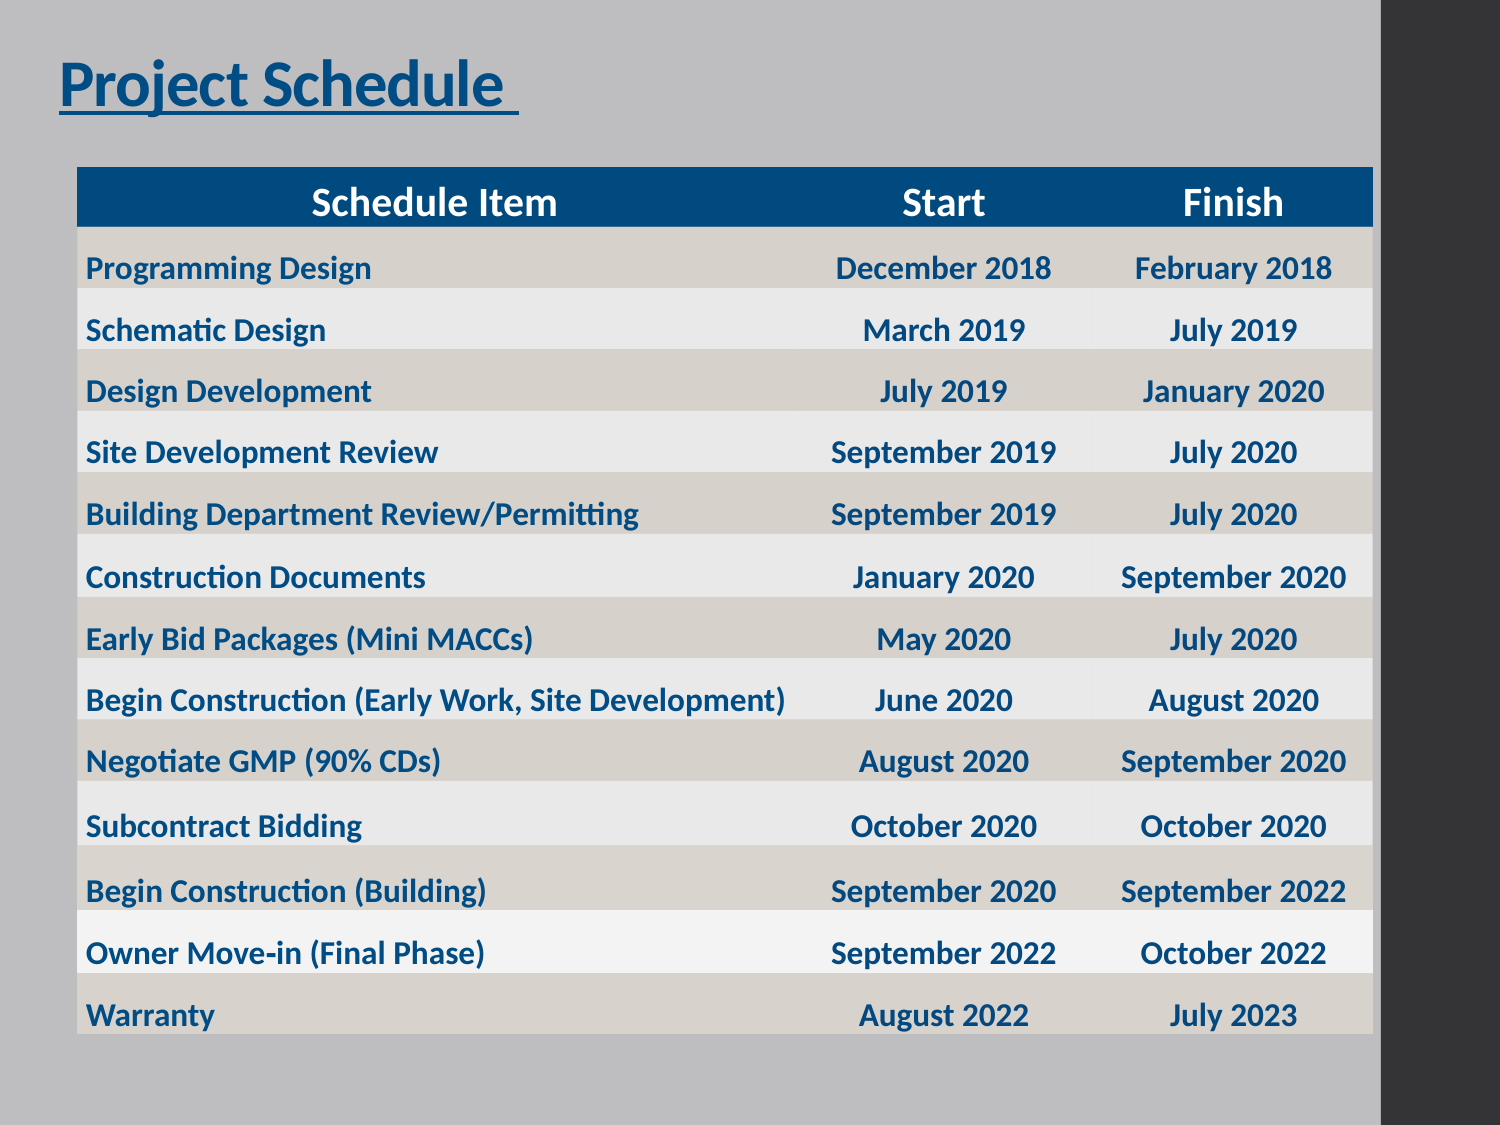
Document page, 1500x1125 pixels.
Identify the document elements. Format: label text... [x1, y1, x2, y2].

table_cell October 2022 [1095, 910, 1373, 973]
table_cell September 2020 [1095, 534, 1373, 597]
table_cell January 2020 [793, 534, 1095, 597]
table_cell Owner Move‐in (Final Phase) [77, 910, 793, 973]
table_cell Negotiate GMP (90% CDs) [77, 720, 793, 781]
table_cell Site Development Review [77, 411, 793, 472]
table_cell March 2019 [793, 288, 1095, 349]
table_cell Design Development [77, 349, 793, 411]
table_cell July 2019 [1095, 288, 1373, 349]
table_cell October 2020 [1095, 781, 1373, 846]
title Project Schedule [44, 15, 1406, 129]
table_cell Early Bid Packages (Mini MACCs) [77, 597, 793, 658]
table_header Finish [1095, 167, 1373, 227]
table_cell August 2022 [793, 973, 1095, 1034]
table_cell July 2020 [1095, 411, 1373, 472]
table_cell August 2020 [1095, 658, 1373, 720]
table_cell May 2020 [793, 597, 1095, 658]
table_cell Begin Construction (Early Work, Site Development) [77, 658, 793, 720]
table_cell September 2019 [793, 411, 1095, 472]
table_cell February 2018 [1095, 227, 1373, 288]
table_cell Warranty [77, 973, 793, 1034]
table_cell Building Department Review/Permitting [77, 472, 793, 534]
table_cell January 2020 [1095, 349, 1373, 411]
table_cell Begin Construction (Building) [77, 846, 793, 910]
table_cell July 2020 [1095, 472, 1373, 534]
table_cell August 2020 [793, 720, 1095, 781]
table_cell Subcontract Bidding [77, 781, 793, 846]
table_cell September 2020 [1095, 720, 1373, 781]
table_cell October 2020 [793, 781, 1095, 846]
table_cell July 2023 [1095, 973, 1373, 1034]
table_cell Programming Design [77, 227, 793, 288]
table_cell September 2022 [793, 910, 1095, 973]
table_cell September 2020 [793, 846, 1095, 910]
table_cell Schematic Design [77, 288, 793, 349]
table_cell December 2018 [793, 227, 1095, 288]
table_header Schedule Item [77, 167, 793, 227]
table_cell June 2020 [793, 658, 1095, 720]
table_header Start [793, 167, 1095, 227]
table_cell September 2022 [1095, 846, 1373, 910]
table_cell Construction Documents [77, 534, 793, 597]
table_cell September 2019 [793, 472, 1095, 534]
table_cell July 2019 [793, 349, 1095, 411]
table_cell July 2020 [1095, 597, 1373, 658]
